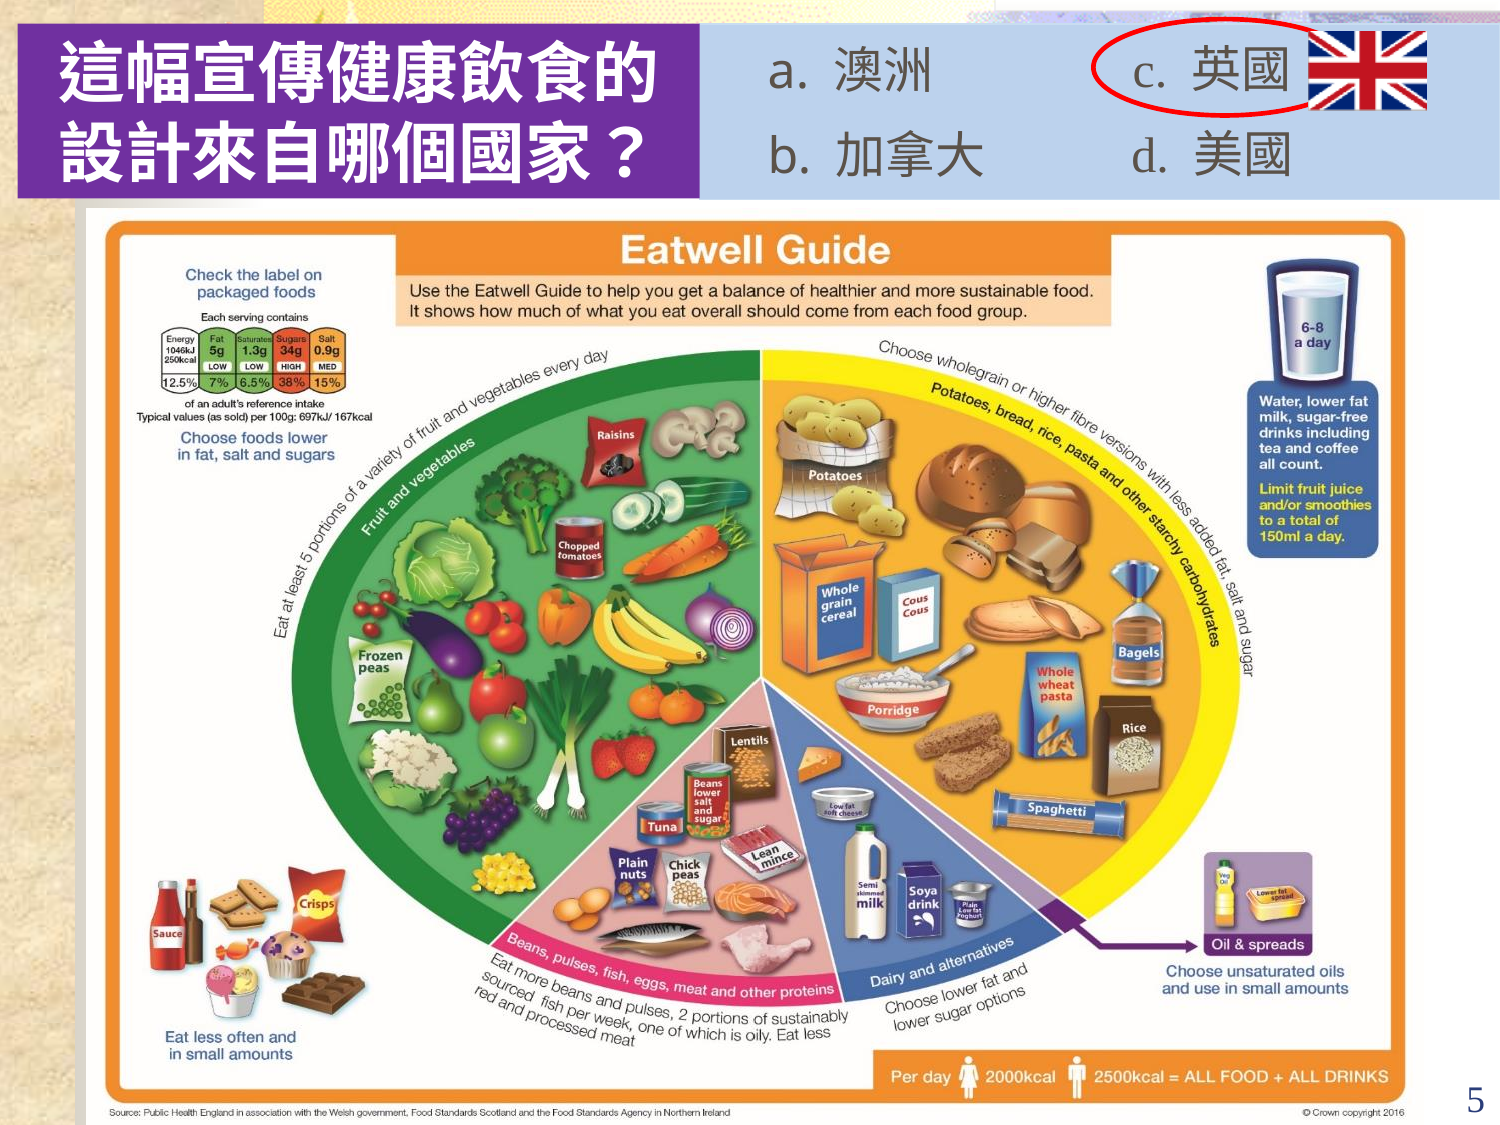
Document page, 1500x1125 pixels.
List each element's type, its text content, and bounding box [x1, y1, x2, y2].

text_box 澳洲 加拿大 [752, 30, 1046, 191]
text_box 這幅宣傳健康飲食的設計來自哪個國家？ [17, 23, 700, 199]
text_box [699, 23, 1500, 200]
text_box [1093, 18, 1427, 116]
text_box c. 英國 d. 美國 [1021, 29, 1403, 190]
picture [86, 207, 1424, 1125]
slide_number 5 [1427, 1052, 1500, 1125]
picture [0, 0, 1500, 1125]
